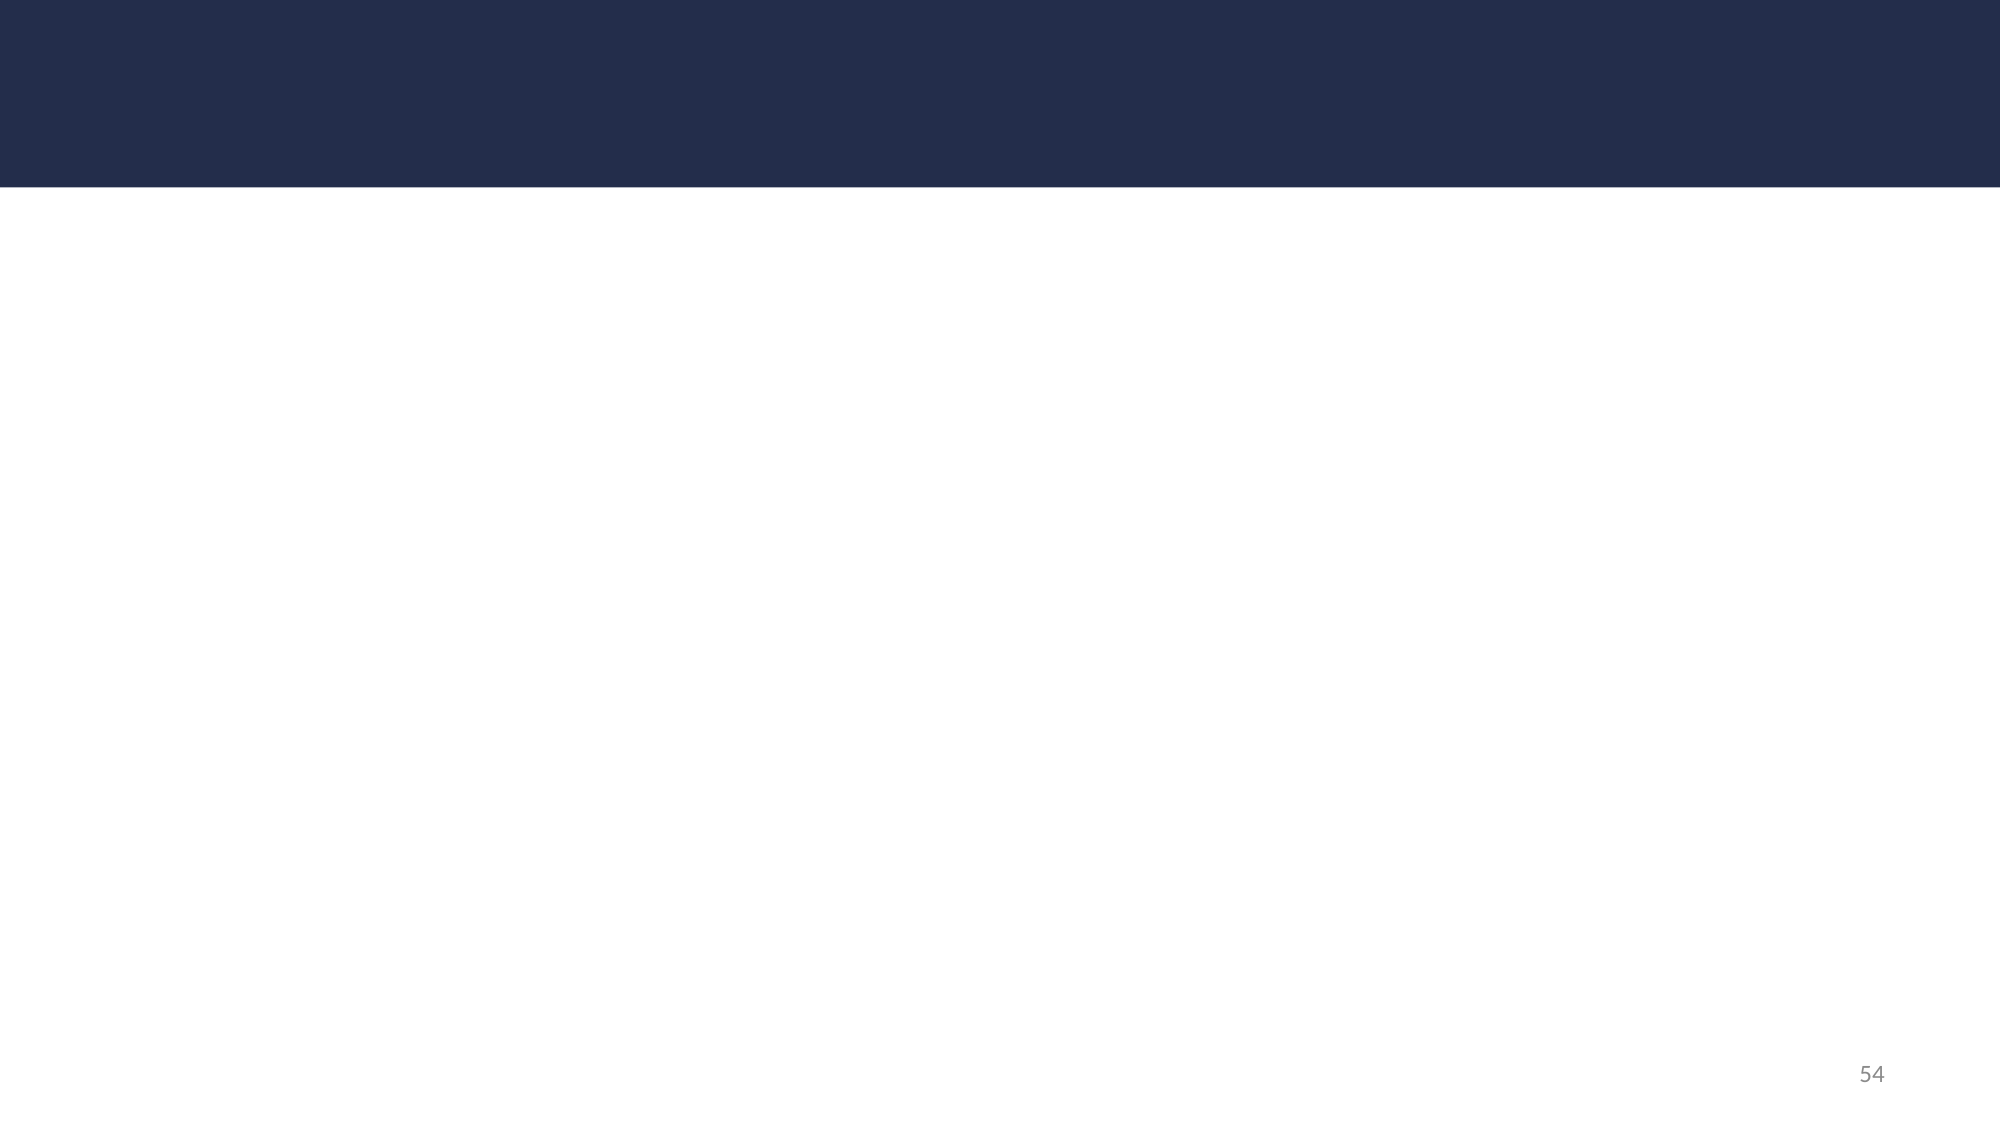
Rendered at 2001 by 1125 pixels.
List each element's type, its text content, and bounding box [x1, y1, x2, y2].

slide_number 54 [1433, 1042, 1900, 1103]
